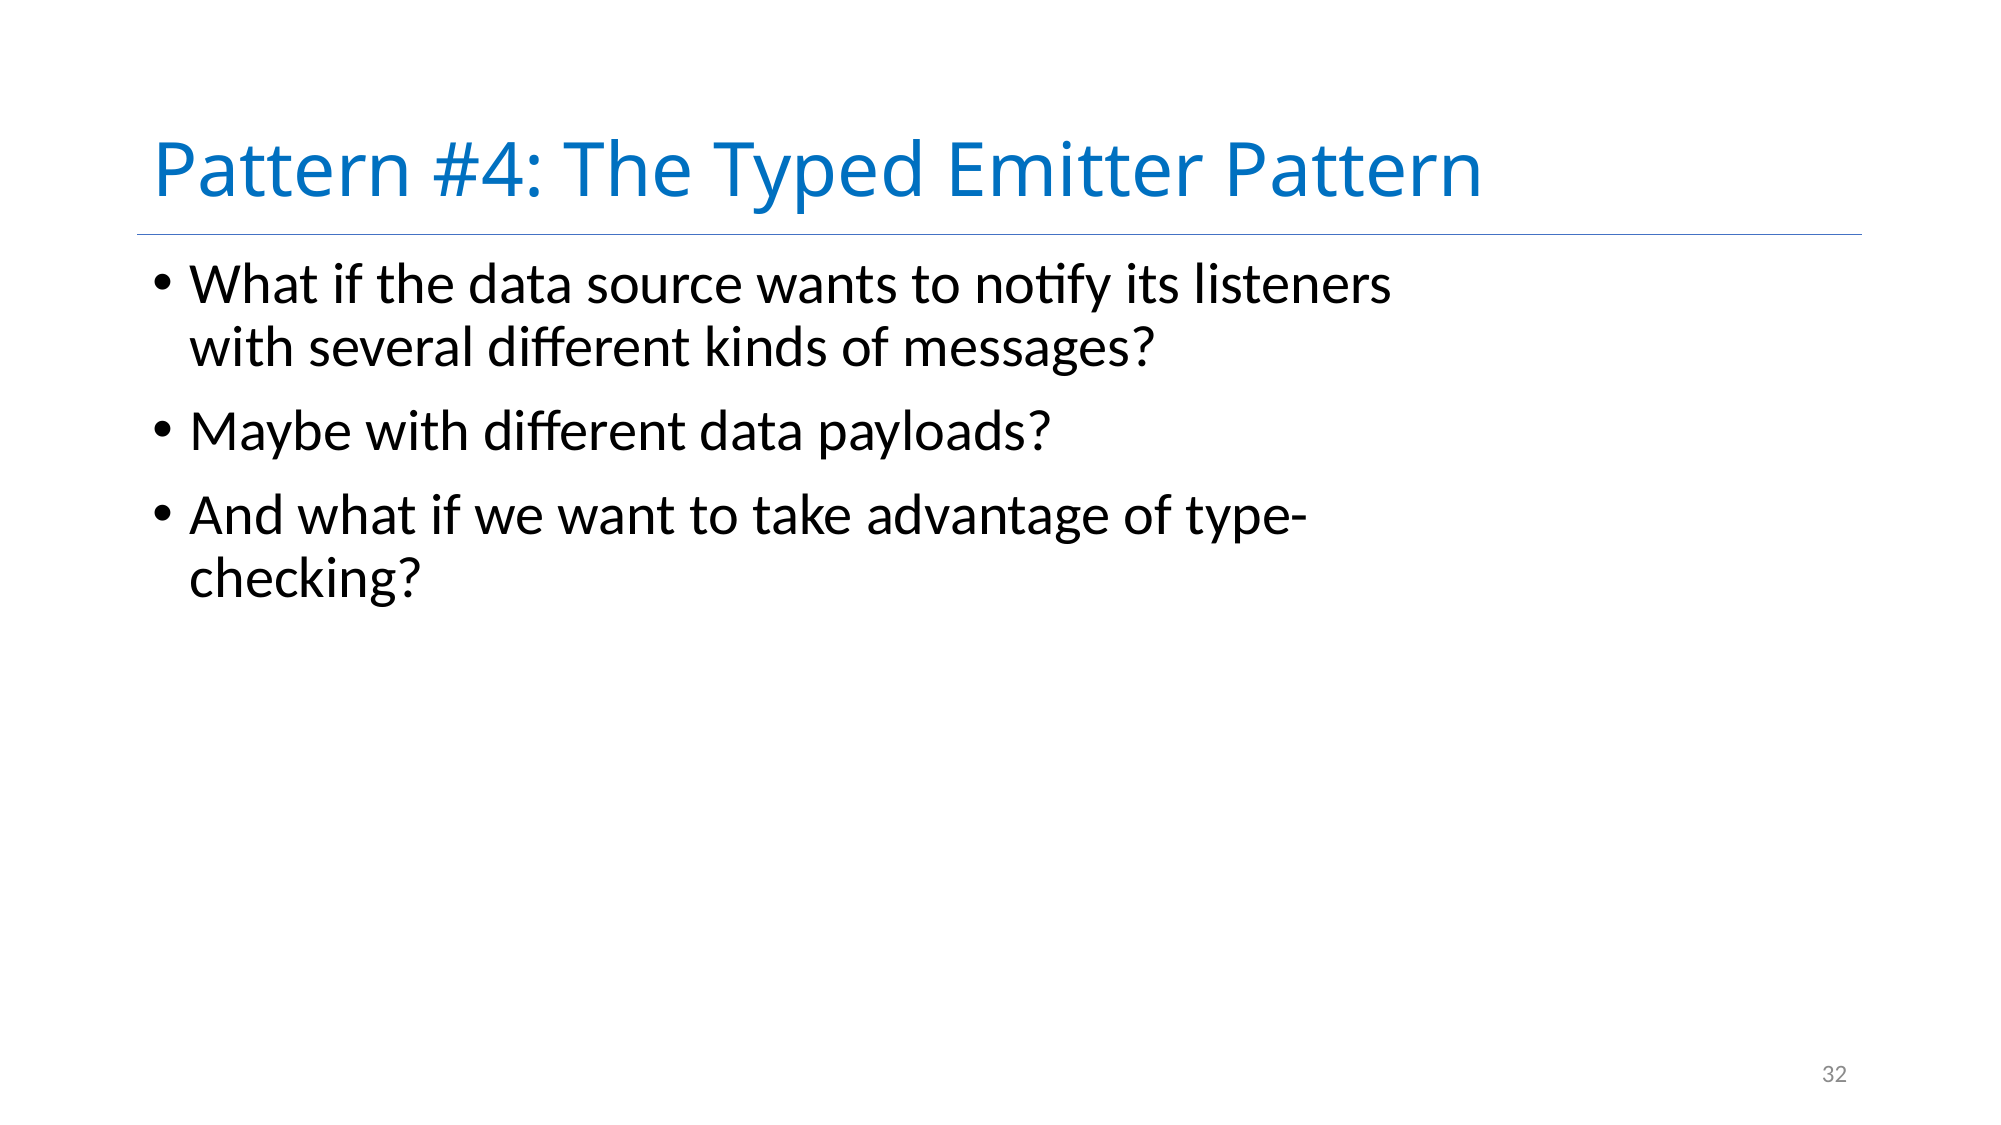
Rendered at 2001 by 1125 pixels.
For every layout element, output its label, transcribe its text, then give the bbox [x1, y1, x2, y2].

list What if the data source wants to notify its listeners with several different kinds of messages? Maybe with different data payloads? And what if we want to take advantage of type-checking? [137, 246, 1432, 960]
title Pattern #4: The Typed Emitter Pattern [137, 3, 1863, 221]
slide_number 32 [1412, 1042, 1863, 1103]
